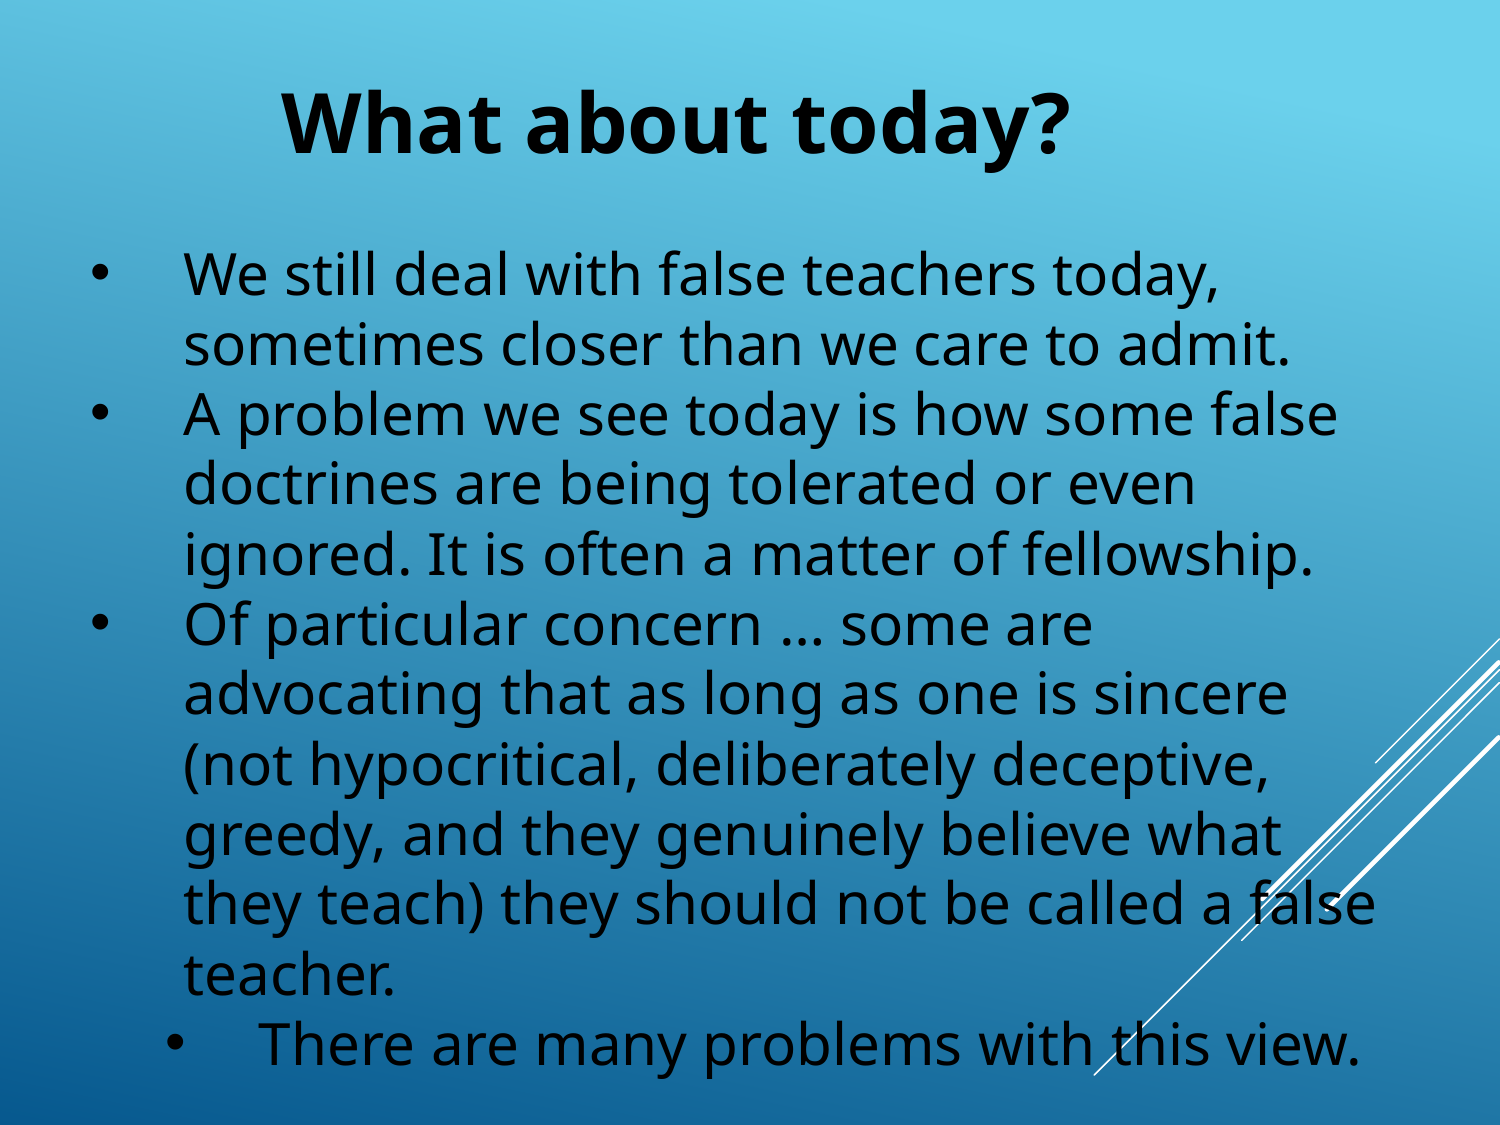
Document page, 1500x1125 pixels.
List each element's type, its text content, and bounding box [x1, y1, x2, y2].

list We still deal with false teachers today, sometimes closer than we care to admit. A problem we see today is how some false doctrines are being tolerated or even ignored. It is often a matter of fellowship. Of particular concern … some are advocating that as long as one is sincere (not hypocritical, deliberately deceptive, greedy, and they genuinely believe what they teach) they should not be called a false teacher. There are many problems with this view. [75, 229, 1425, 1085]
title What about today? [90, 19, 1264, 222]
